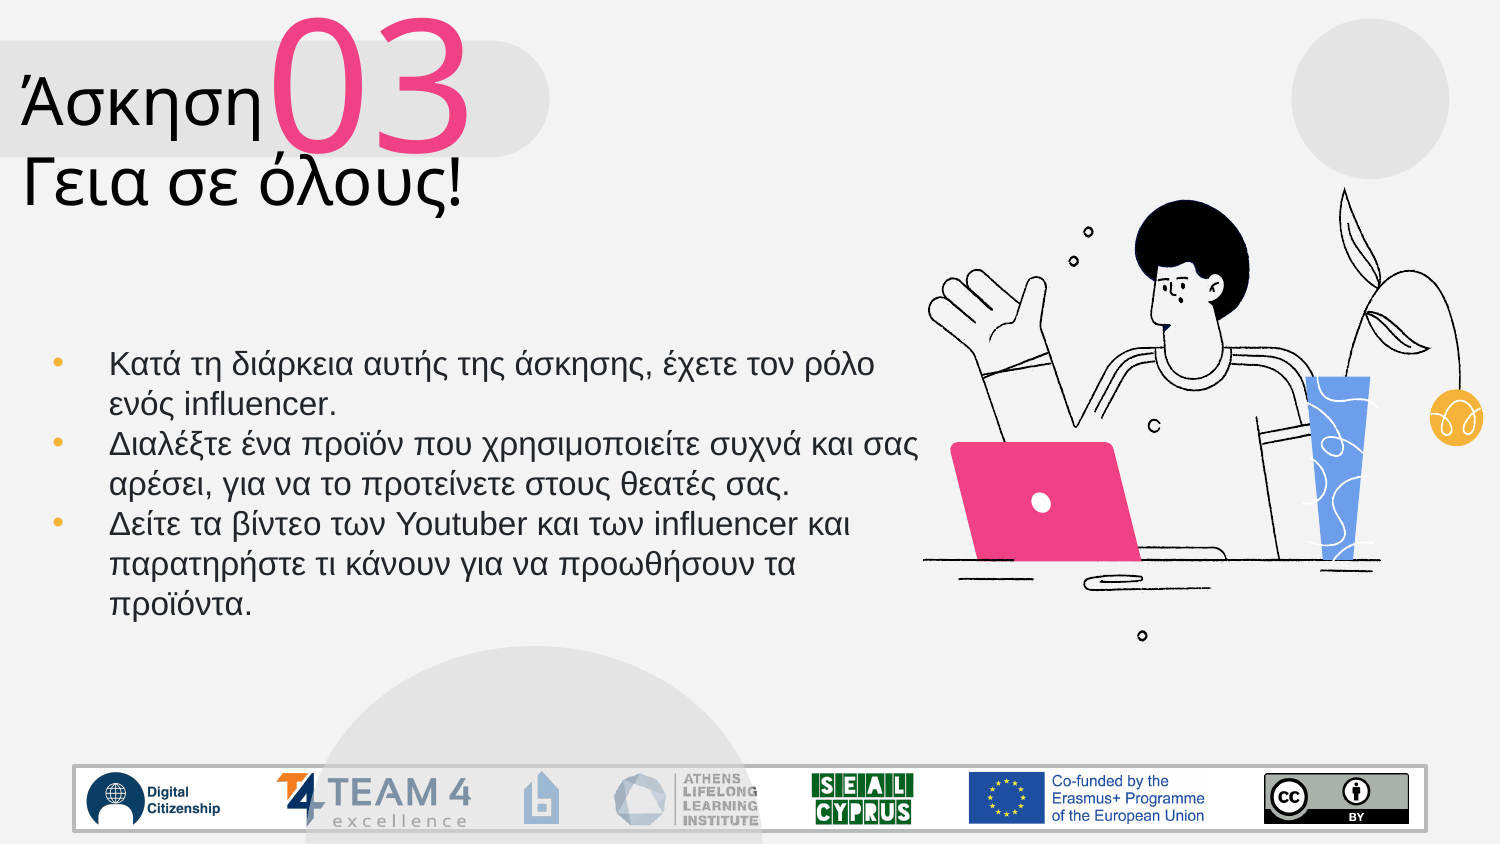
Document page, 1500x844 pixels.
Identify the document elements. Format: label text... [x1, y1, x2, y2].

title Άσκηση Γεια σε όλους! [6, 60, 1131, 234]
picture [276, 782, 316, 827]
text_box 03 [215, 0, 493, 198]
picture [1264, 773, 1409, 824]
picture [752, 782, 762, 822]
picture [967, 771, 1209, 825]
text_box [922, 186, 1500, 644]
picture [808, 782, 917, 825]
picture [82, 782, 226, 825]
subtitle Κατά τη διάρκεια αυτής της άσκησης, έχετε τον ρόλο ενός influencer. Διαλέξτε ένα προϊόν που χρησιμοποιείτε συχνά και σας αρέσει, για να το προτείνετε στους θεατές σας. Δείτε τα βίντεο των Youtuber και των influencer και παρατηρήστε τι κάνουν για να προωθήσουν τα προϊόντα. [18, 287, 966, 782]
